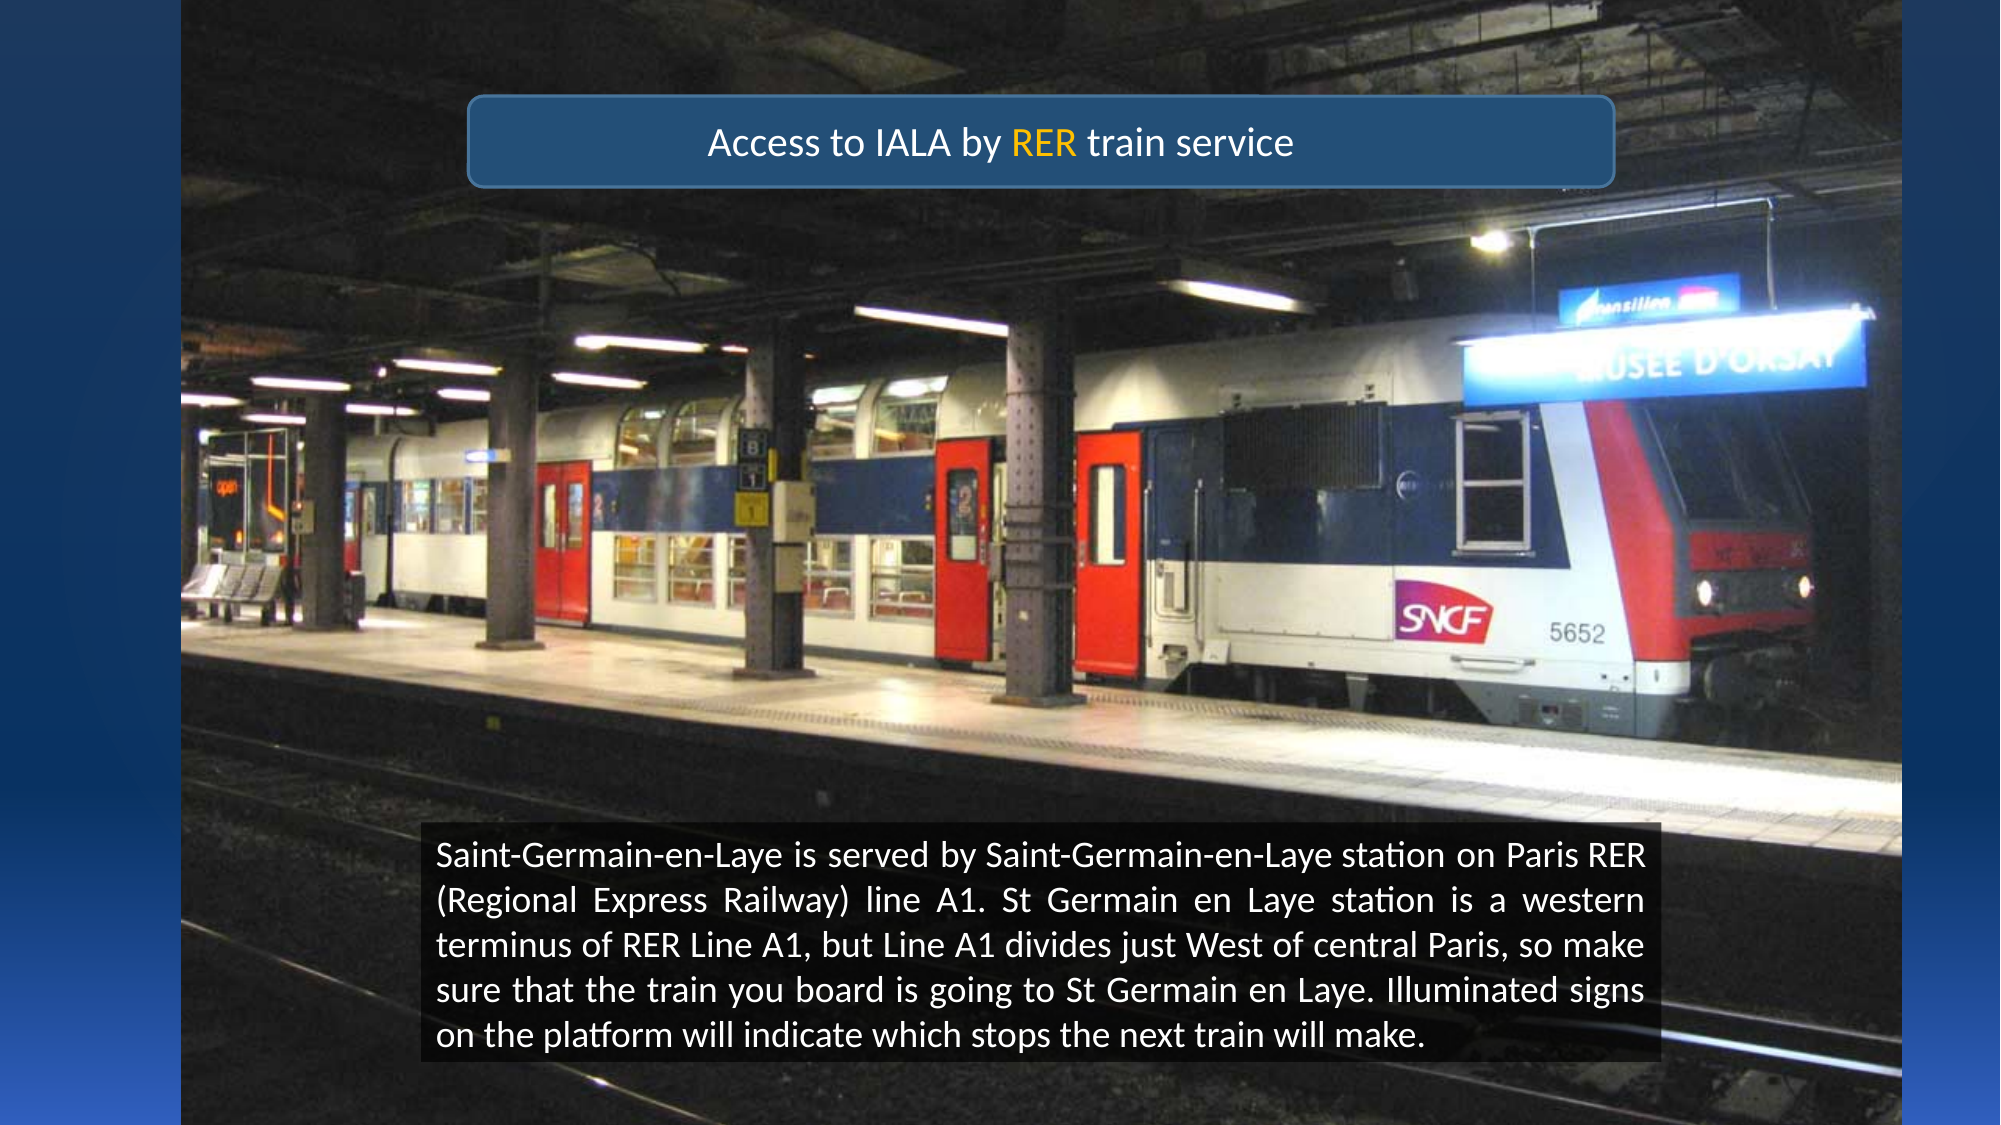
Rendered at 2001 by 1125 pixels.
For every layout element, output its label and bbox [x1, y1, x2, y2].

picture [180, 0, 1902, 1125]
